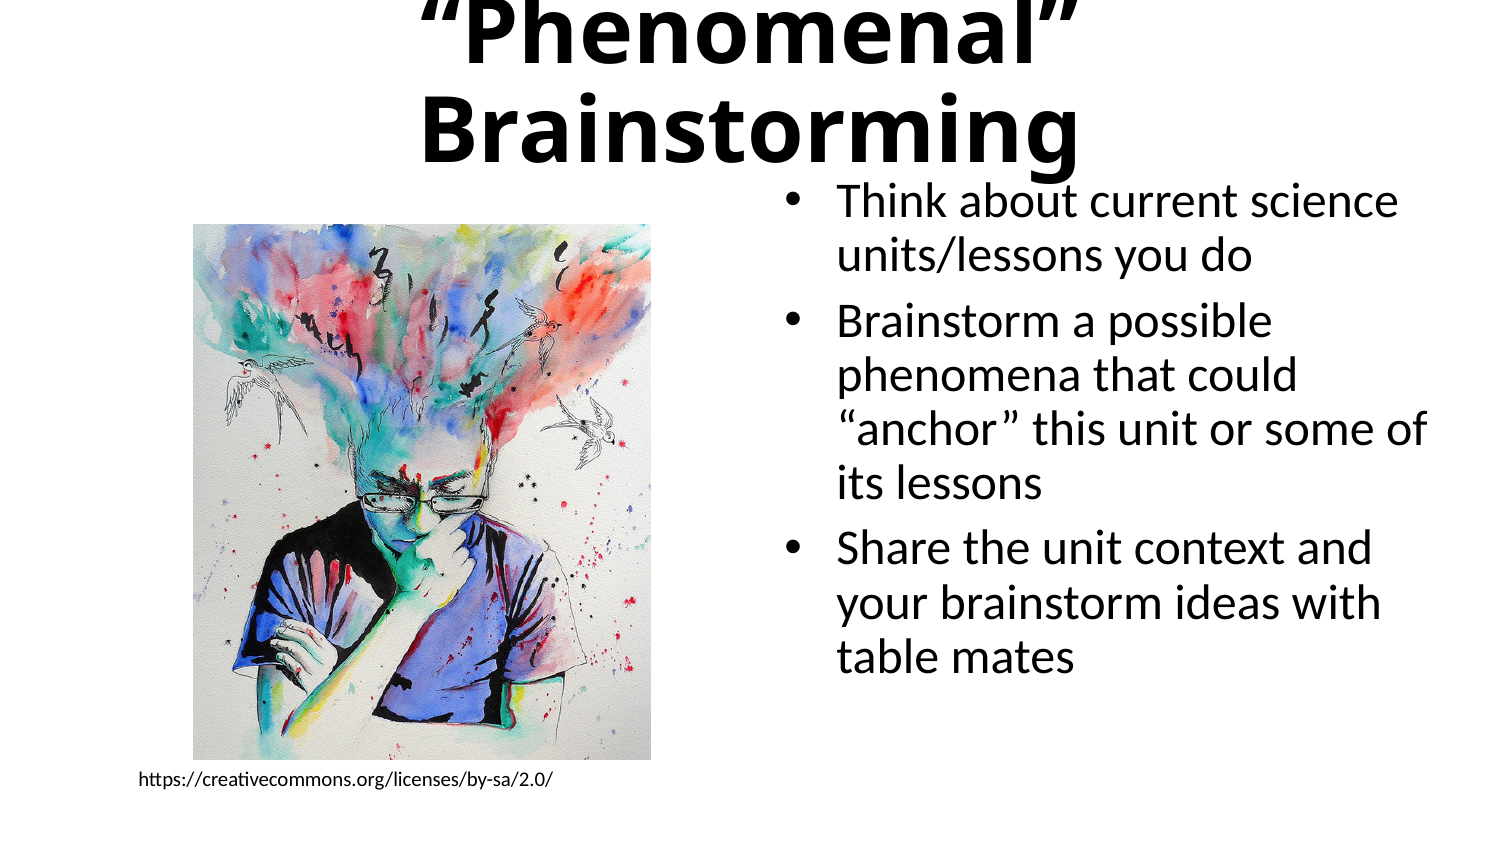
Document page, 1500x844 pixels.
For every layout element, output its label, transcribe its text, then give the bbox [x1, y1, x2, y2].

list Think about current science units/lessons you do Brainstorm a possible phenomena that could “anchor” this unit or some of its lessons Share the unit context and your brainstorm ideas with table mates [765, 167, 1475, 724]
text_box https://creativecommons.org/licenses/by-sa/2.0/ [123, 758, 874, 789]
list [193, 224, 651, 760]
title “Phenomenal” Brainstorming [75, 12, 1425, 154]
